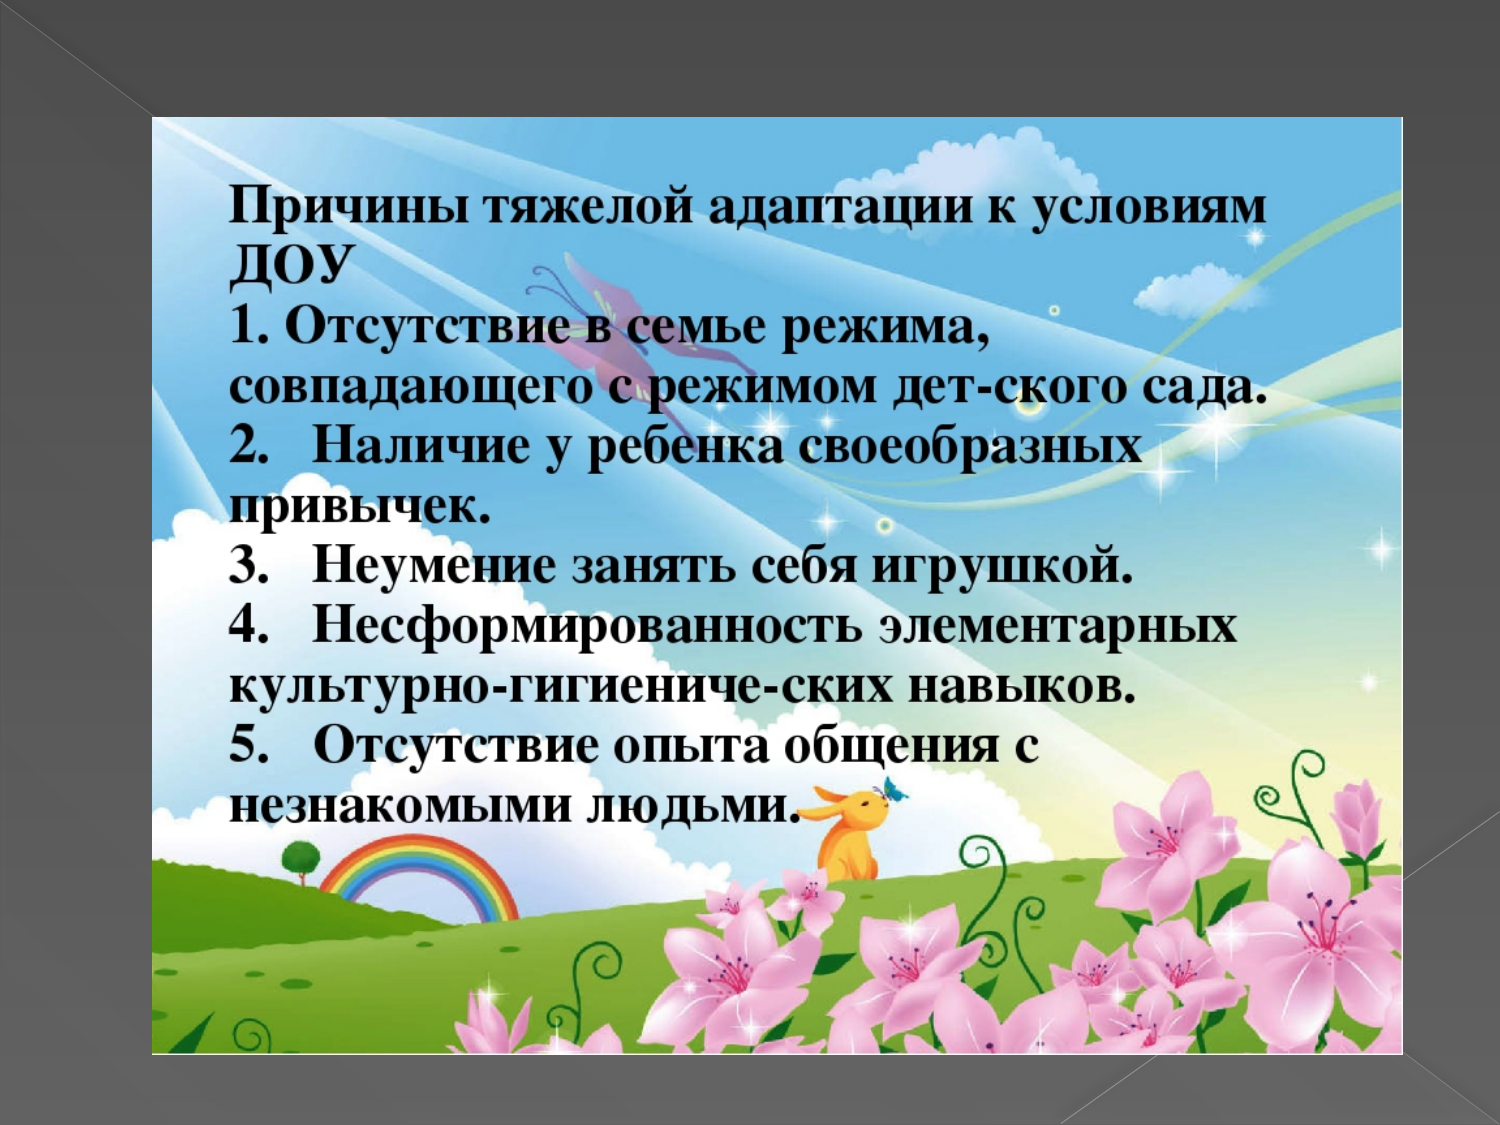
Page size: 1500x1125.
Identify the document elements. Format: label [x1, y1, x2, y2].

picture [152, 116, 1403, 1055]
